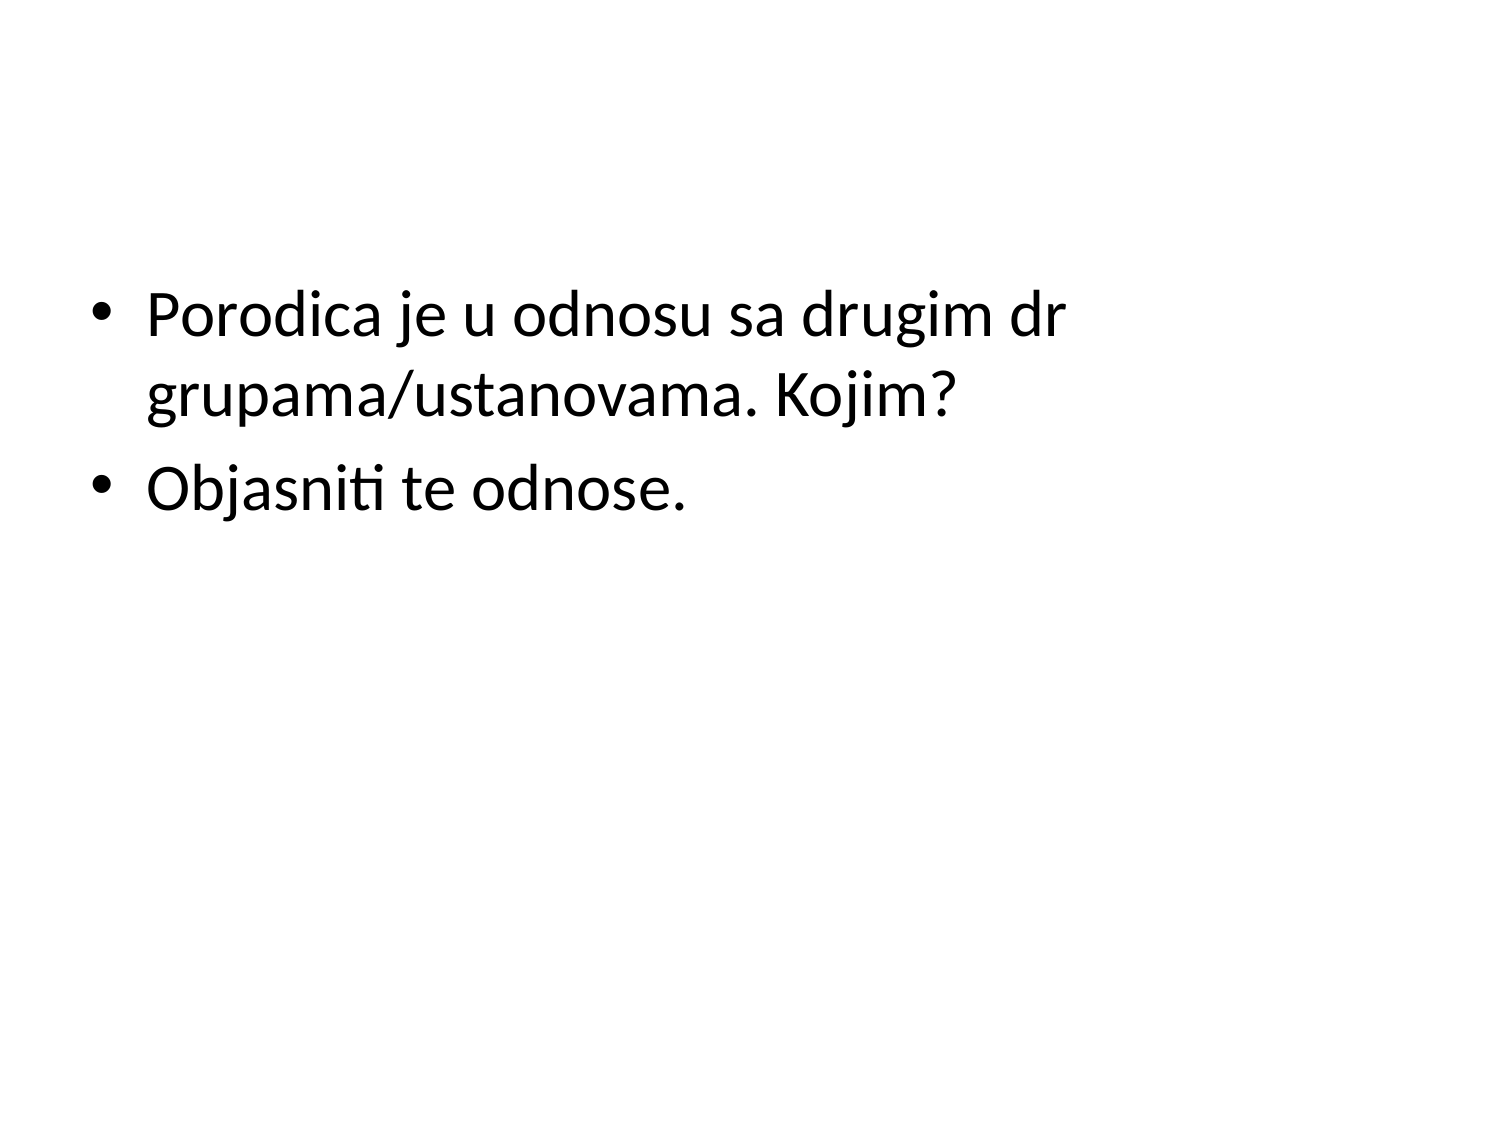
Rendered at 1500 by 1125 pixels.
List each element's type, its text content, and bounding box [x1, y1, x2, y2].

list Porodica je u odnosu sa drugim dr grupama/ustanovama. Kojim? Objasniti te odnose. [75, 262, 1425, 1005]
